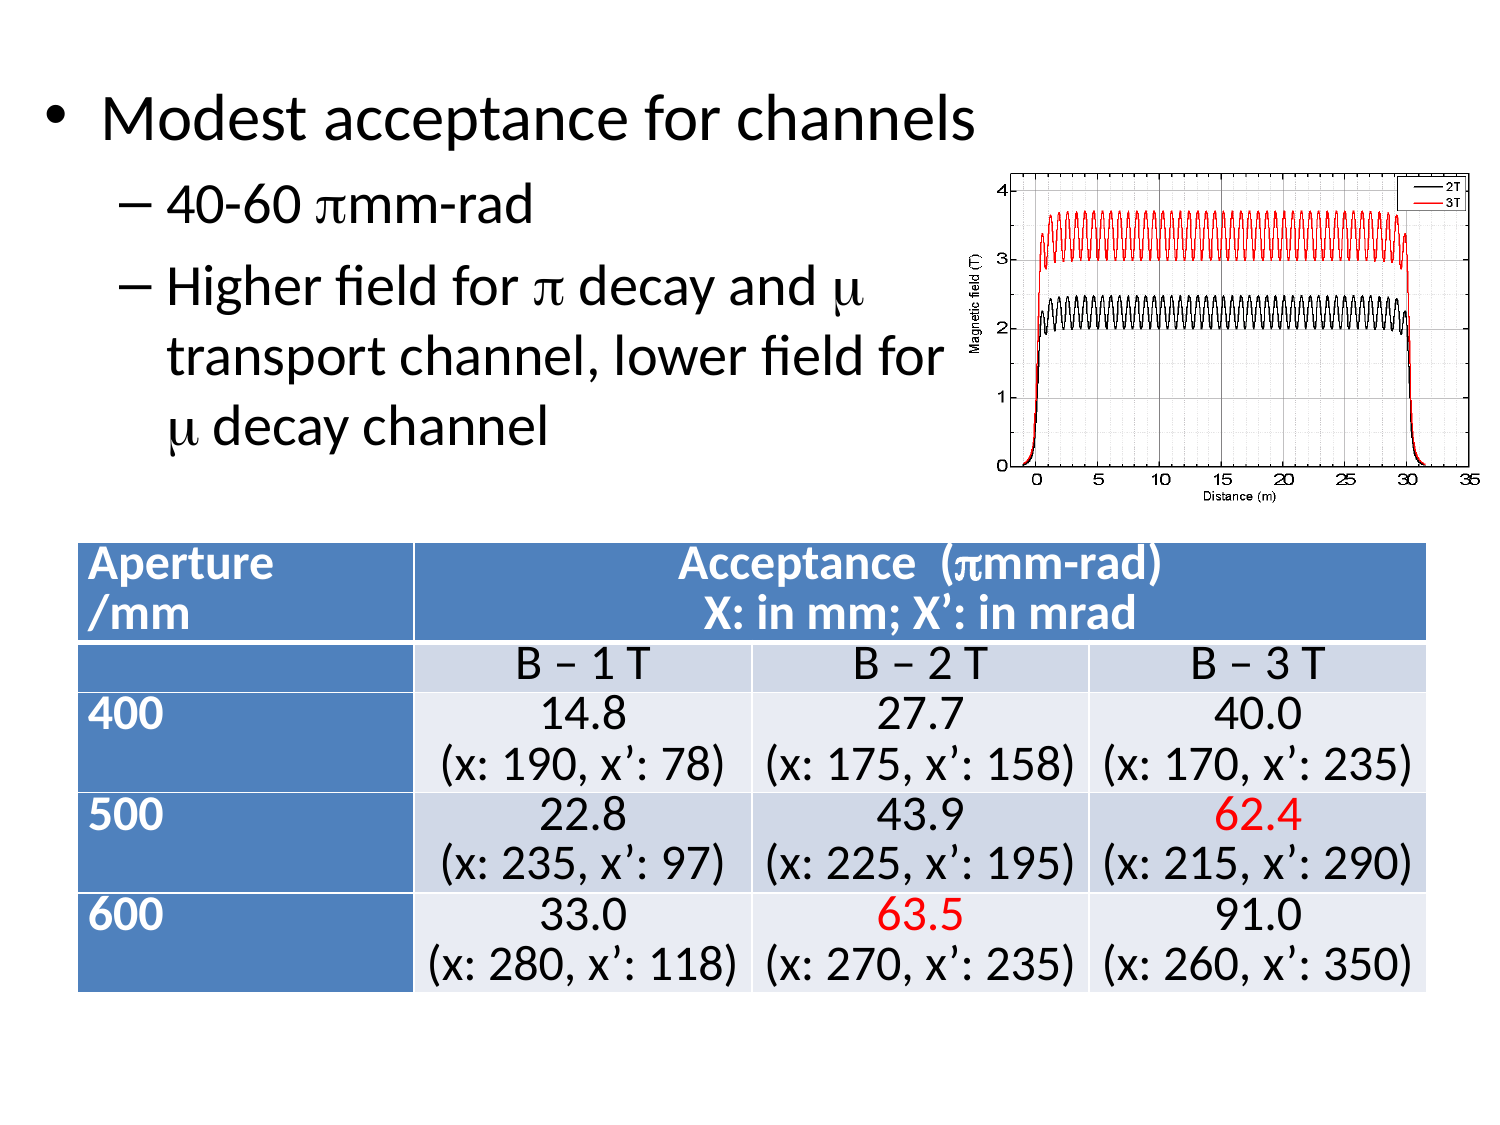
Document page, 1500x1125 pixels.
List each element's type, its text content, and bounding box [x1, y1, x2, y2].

table_cell 91.0 (x: 260, x’: 350) [1090, 894, 1426, 992]
table_header Acceptance (mm-rad) X: in mm; X’: in mrad [415, 543, 1426, 640]
text_box Modest acceptance for channels 40-60 mm-rad Higher field for  decay and  transport channel, lower field for  decay channel [29, 66, 1000, 504]
table_cell 500 [78, 793, 413, 892]
table_cell 400 [78, 693, 413, 792]
table_cell B – 1 T [415, 645, 751, 692]
table_cell 63.5 (x: 270, x’: 235) [753, 894, 1088, 992]
table_cell 33.0 (x: 280, x’: 118) [415, 894, 751, 992]
table_cell 62.4 (x: 215, x’: 290) [1090, 793, 1426, 892]
table_cell B – 2 T [753, 645, 1088, 692]
table_cell 40.0 (x: 170, x’: 235) [1090, 693, 1426, 792]
table_cell 43.9 (x: 225, x’: 195) [753, 793, 1088, 892]
table_header Aperture /mm [78, 543, 413, 640]
table_cell 27.7 (x: 175, x’: 158) [753, 693, 1088, 792]
table_cell [78, 645, 413, 692]
table_cell 600 [78, 894, 413, 992]
table_cell 22.8 (x: 235, x’: 97) [415, 793, 751, 892]
table_cell 14.8 (x: 190, x’: 78) [415, 693, 751, 792]
table_cell B – 3 T [1090, 645, 1426, 692]
picture [963, 165, 1483, 504]
